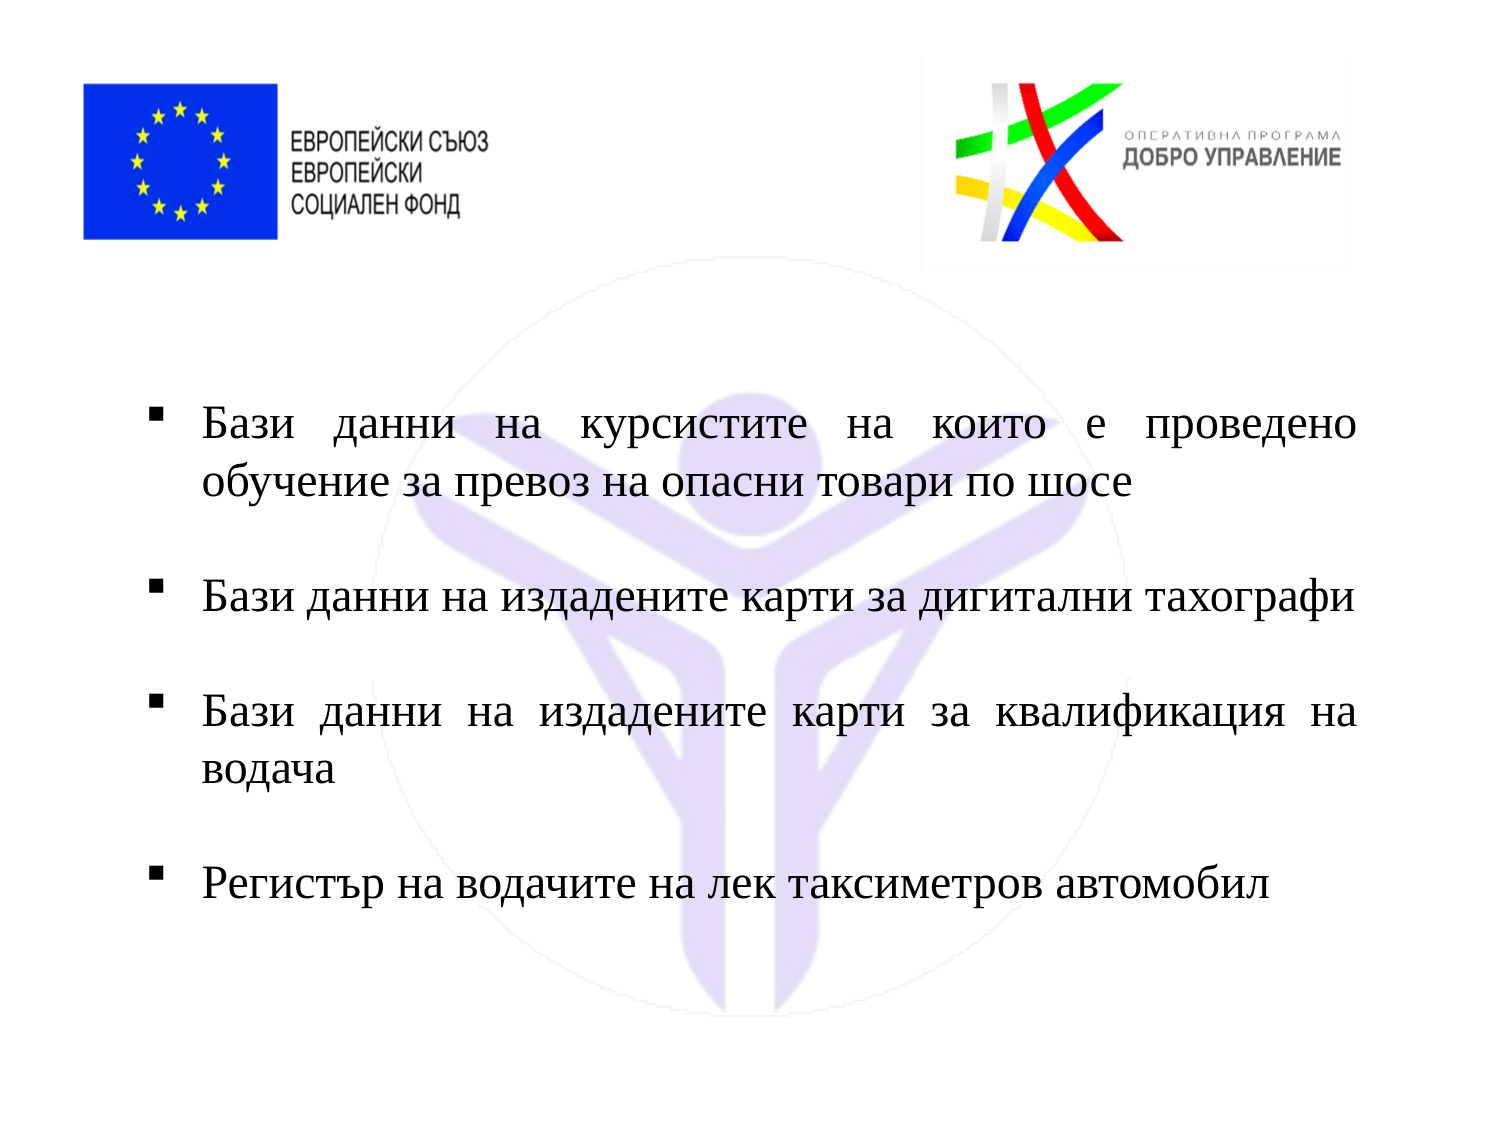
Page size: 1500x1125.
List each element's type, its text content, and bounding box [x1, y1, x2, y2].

picture [64, 56, 1375, 1020]
text_box Бази данни на курсистите на които е проведено обучение за превоз на опасни товари по шосе Бази данни на издадените карти за дигитални тахографи Бази данни на издадените карти за квалификация на водача Регистър на водачите на лек таксиметров автомобил [130, 326, 1374, 1125]
